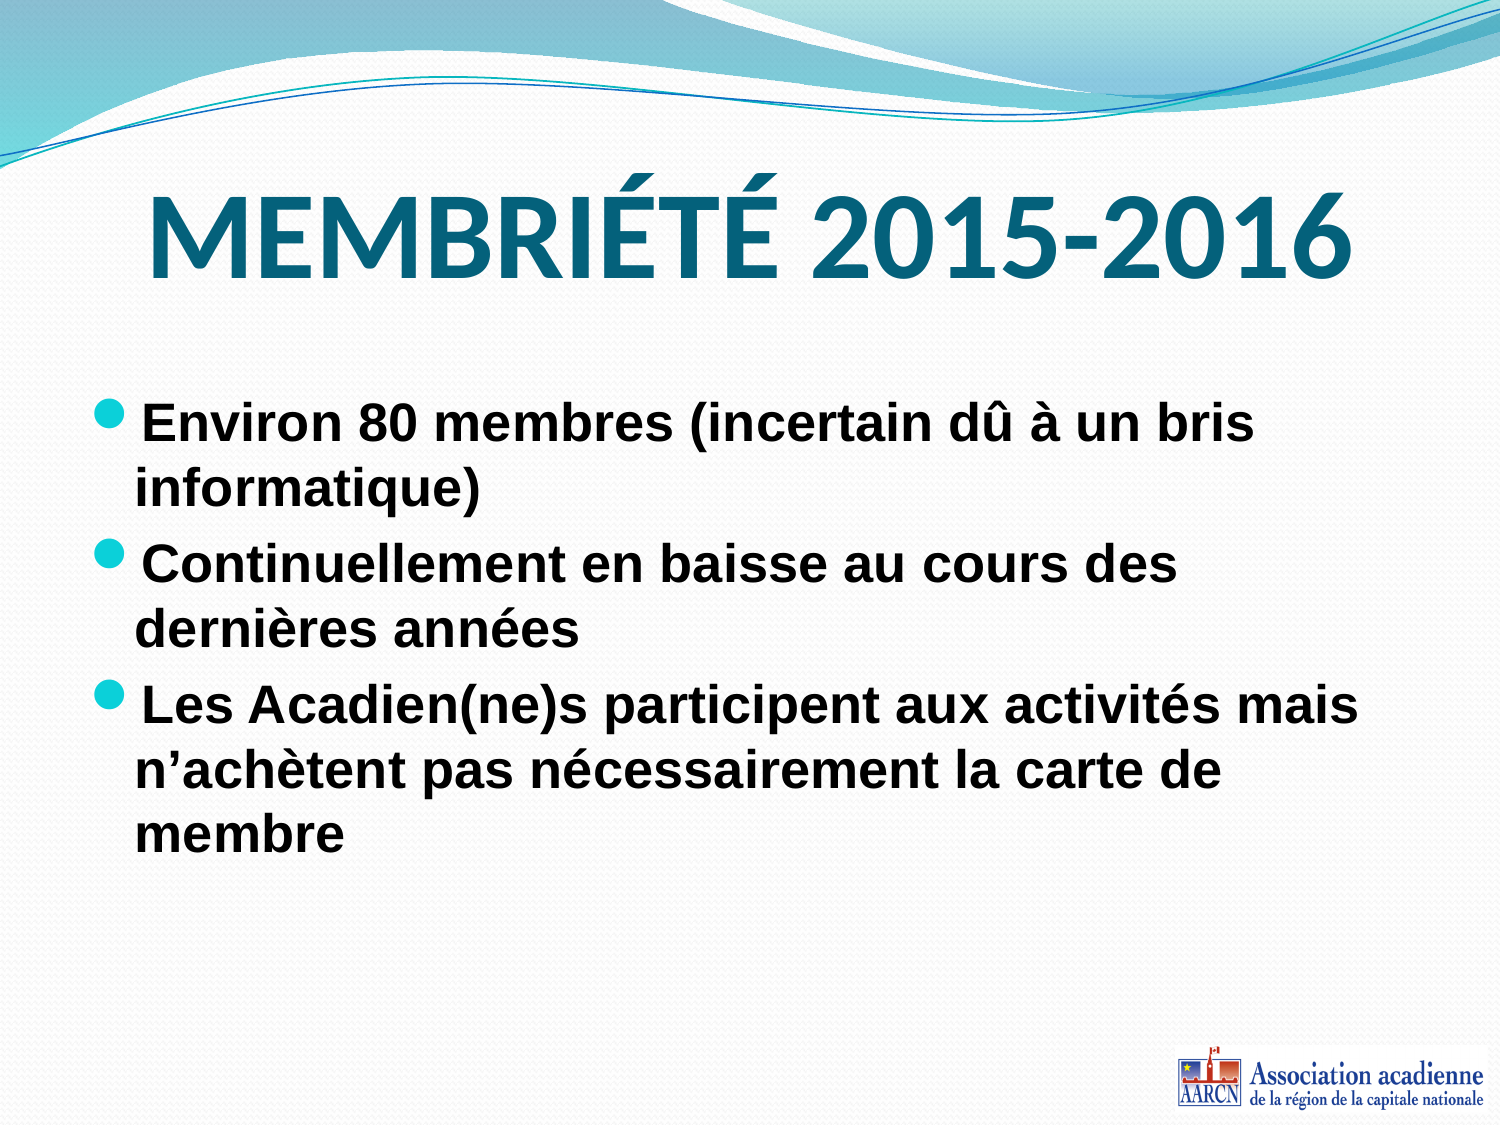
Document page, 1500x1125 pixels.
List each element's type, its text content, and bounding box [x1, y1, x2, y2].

list Environ 80 membres (incertain dû à un bris informatique) Continuellement en baisse au cours des dernières années Les Acadien(ne)s participent aux activités mais n’achètent pas nécessairement la carte de membre [74, 379, 1426, 926]
title MEMBRIÉTÉ 2015-2016 [74, 115, 1426, 304]
picture [1175, 1045, 1488, 1113]
